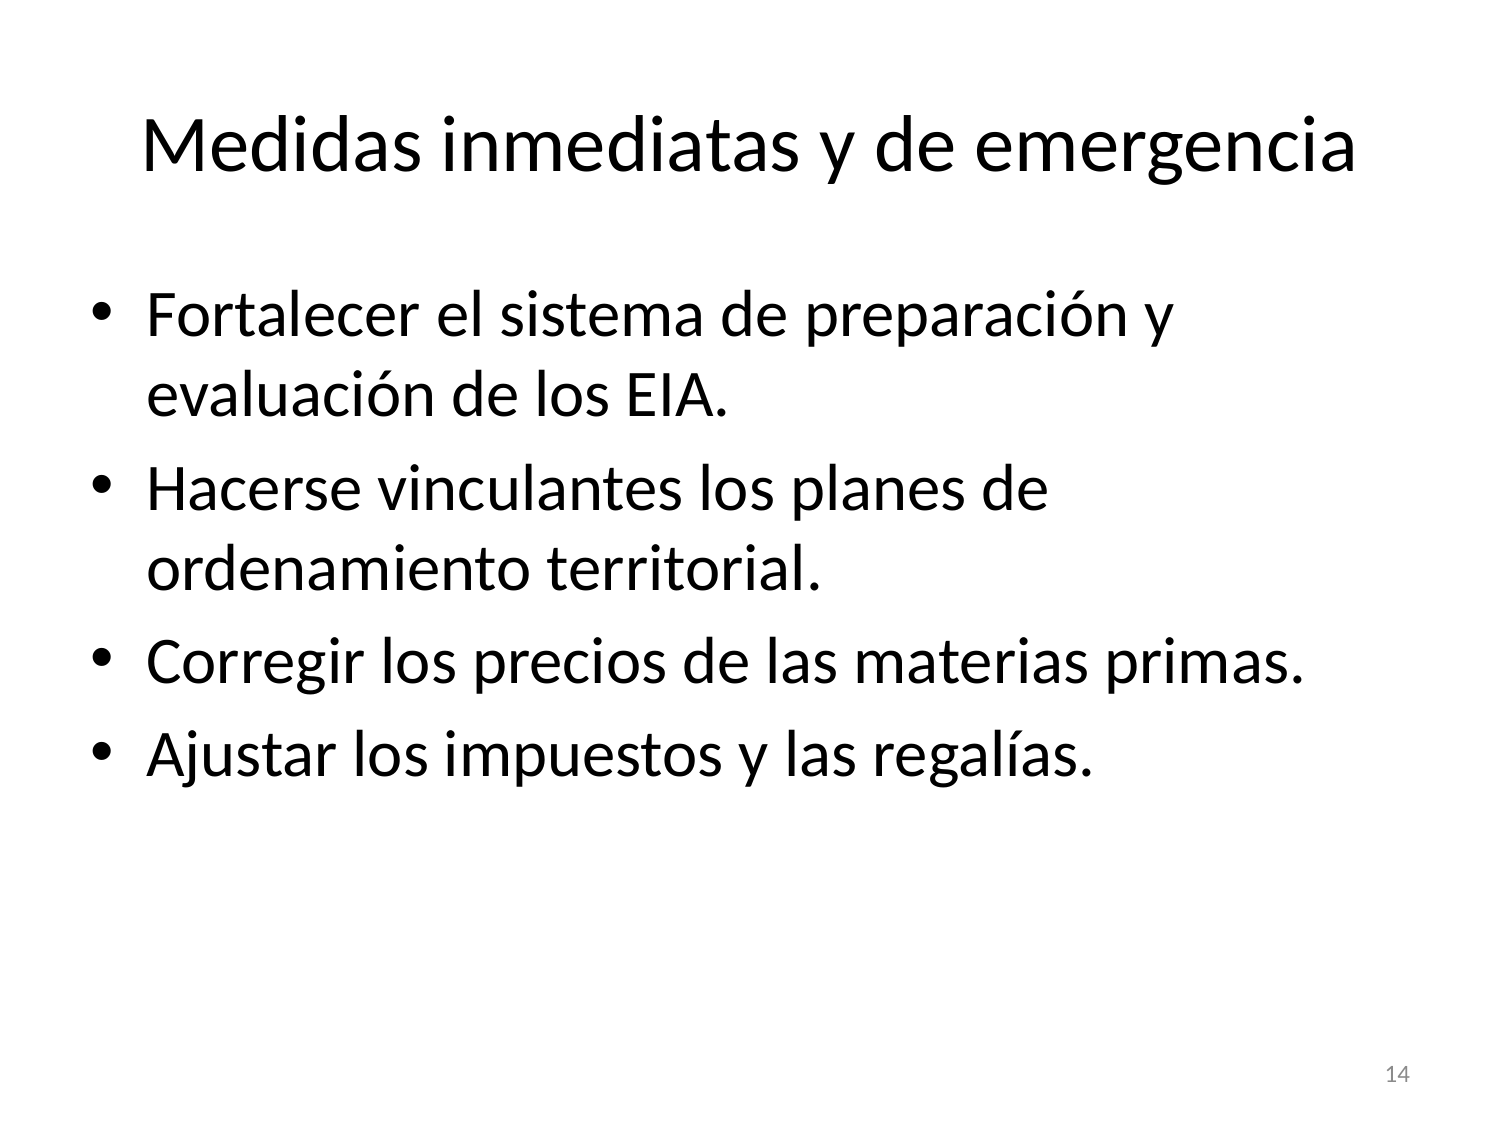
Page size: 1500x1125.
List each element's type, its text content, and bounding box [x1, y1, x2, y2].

slide_number 14 [1074, 1042, 1425, 1103]
title Medidas inmediatas y de emergencia [75, 45, 1425, 233]
list Fortalecer el sistema de preparación y evaluación de los EIA. Hacerse vinculantes los planes de ordenamiento territorial. Corregir los precios de las materias primas. Ajustar los impuestos y las regalías. [75, 262, 1425, 1005]
